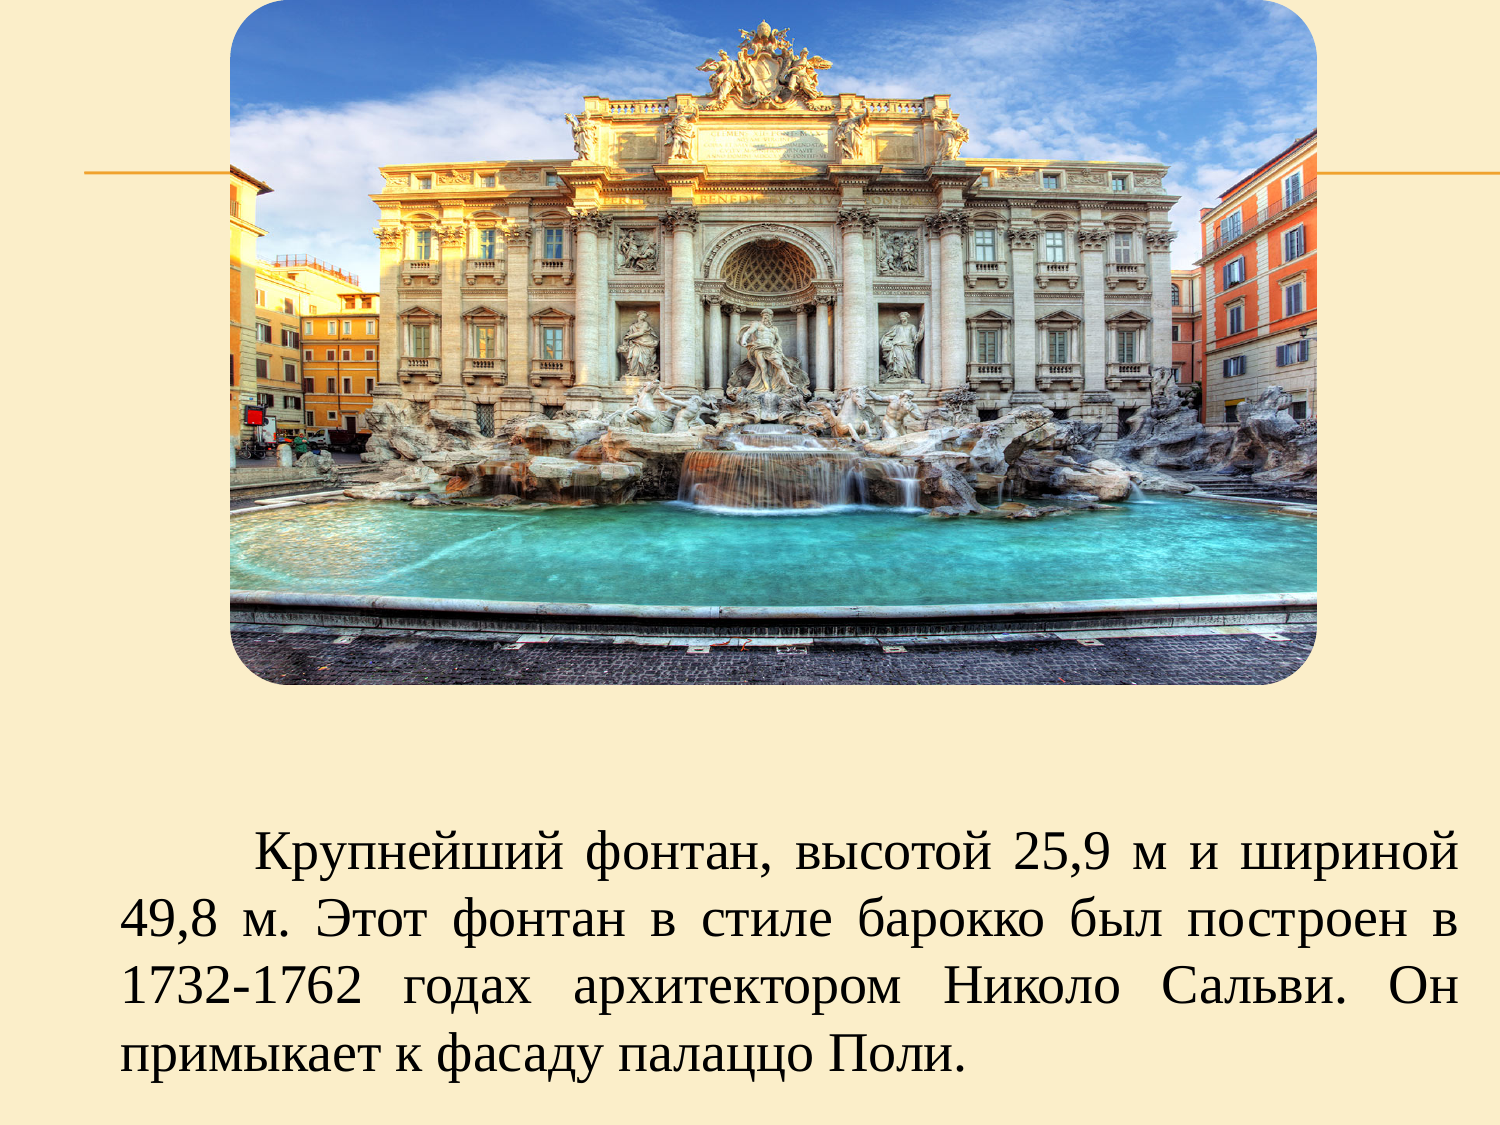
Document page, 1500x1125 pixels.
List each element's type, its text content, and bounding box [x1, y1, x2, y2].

picture [229, 0, 1318, 686]
list Крупнейший фонтан, высотой 25,9 м и шириной 49,8 м. Этот фонтан в стиле барокко был построен в 1732-1762 годах архитектором Николо Сальви. Он примыкает к фасаду палаццо Поли. [50, 727, 1475, 1094]
